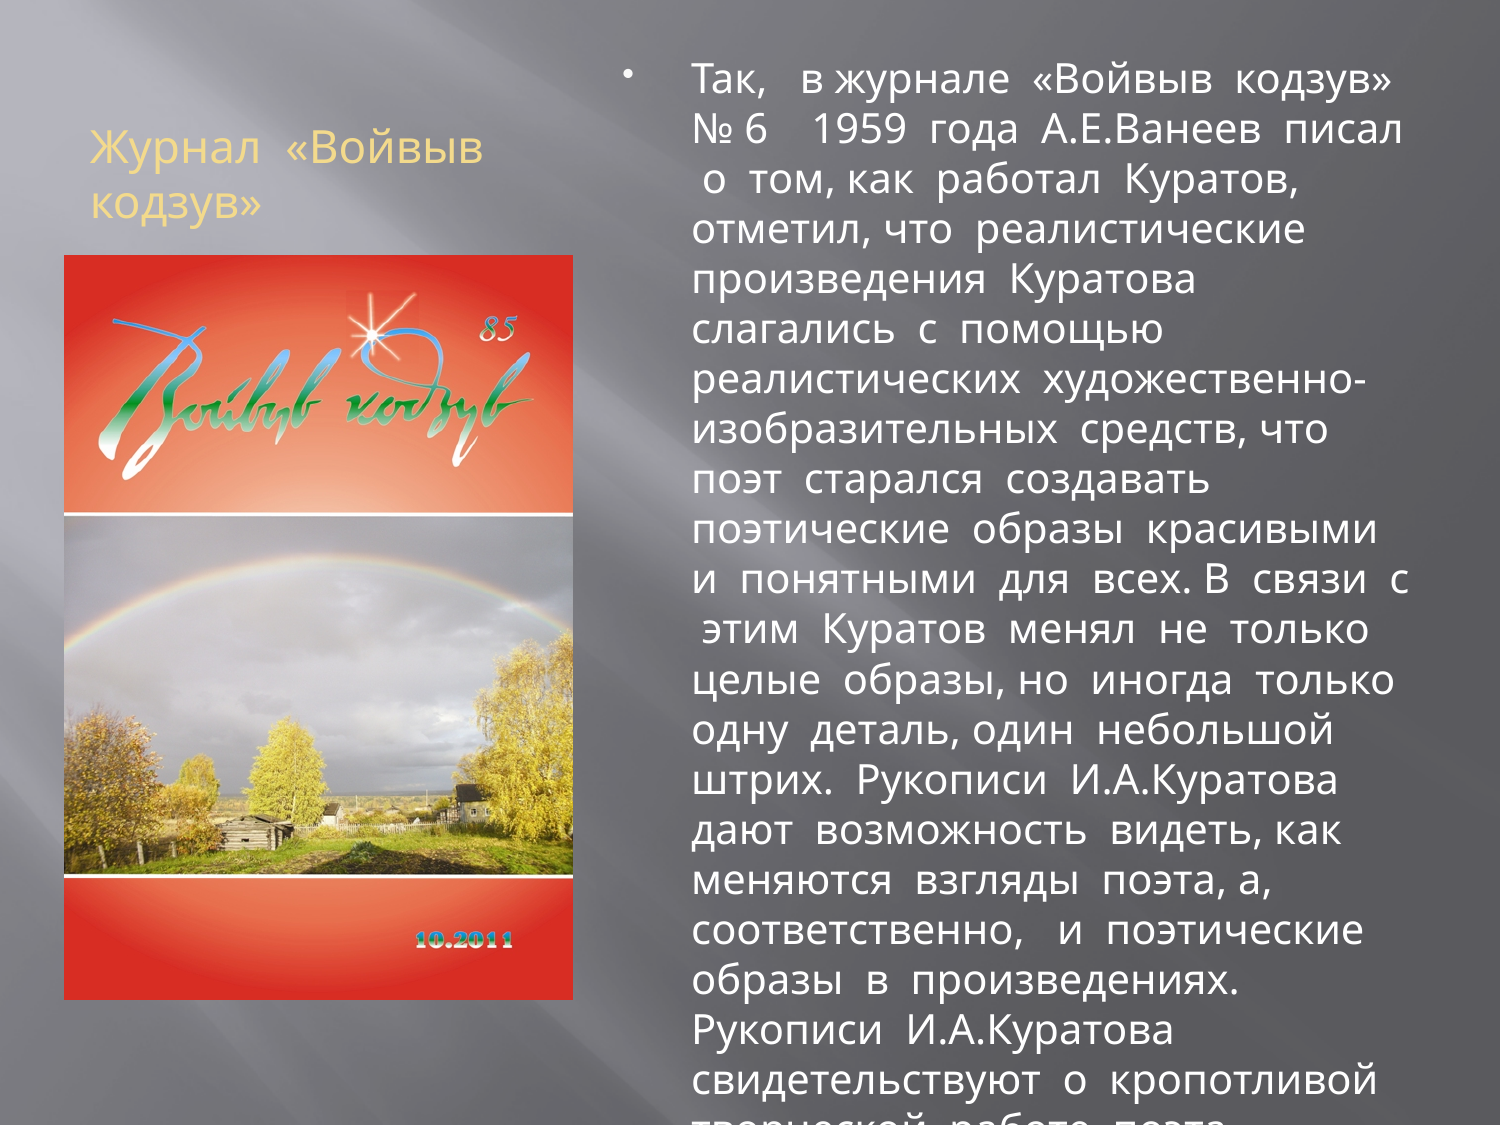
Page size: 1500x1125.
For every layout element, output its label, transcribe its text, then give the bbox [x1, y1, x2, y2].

title Журнал «Войвыв кодзув» [75, 44, 569, 236]
list Так, в журнале «Войвыв кодзув» № 6 1959 года А.Е.Ванеев писал о том, как работал Куратов, отметил, что реалистические произведения Куратова слагались с помощью реалистических художественно-изобразительных средств, что поэт старался создавать поэтические образы красивыми и понятными для всех. В связи с этим Куратов менял не только целые образы, но иногда только одну деталь, один небольшой штрих. Рукописи И.А.Куратова дают возможность видеть, как меняются взгляды поэта, а, соответственно, и поэтические образы в произведениях. Рукописи И.А.Куратова свидетельствуют о кропотливой творческой работе поэта. [586, 44, 1425, 1005]
picture [64, 255, 574, 1000]
